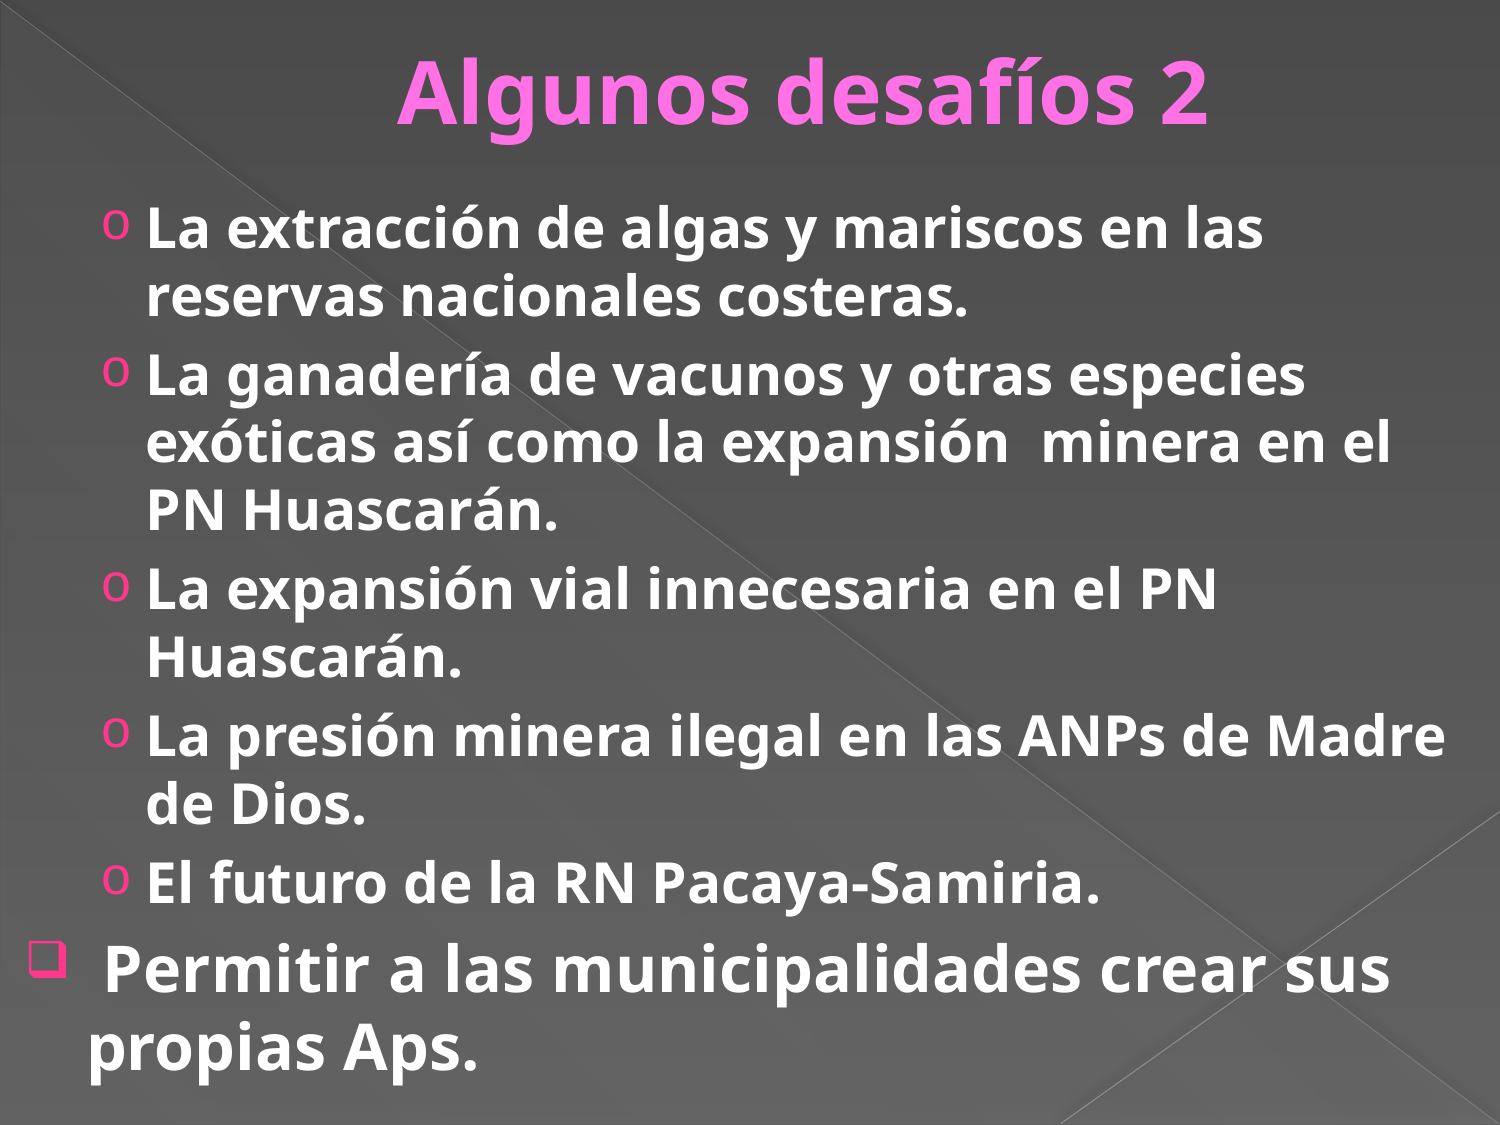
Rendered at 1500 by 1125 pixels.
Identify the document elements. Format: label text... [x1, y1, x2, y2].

list La extracción de algas y mariscos en las reservas nacionales costeras. La ganadería de vacunos y otras especies exóticas así como la expansión minera en el PN Huascarán. La expansión vial innecesaria en el PN Huascarán. La presión minera ilegal en las ANPs de Madre de Dios. El futuro de la RN Pacaya-Samiria. Permitir a las municipalidades crear sus propias Aps. [0, 184, 1500, 1094]
title Algunos desafíos 2 [88, 19, 1439, 160]
